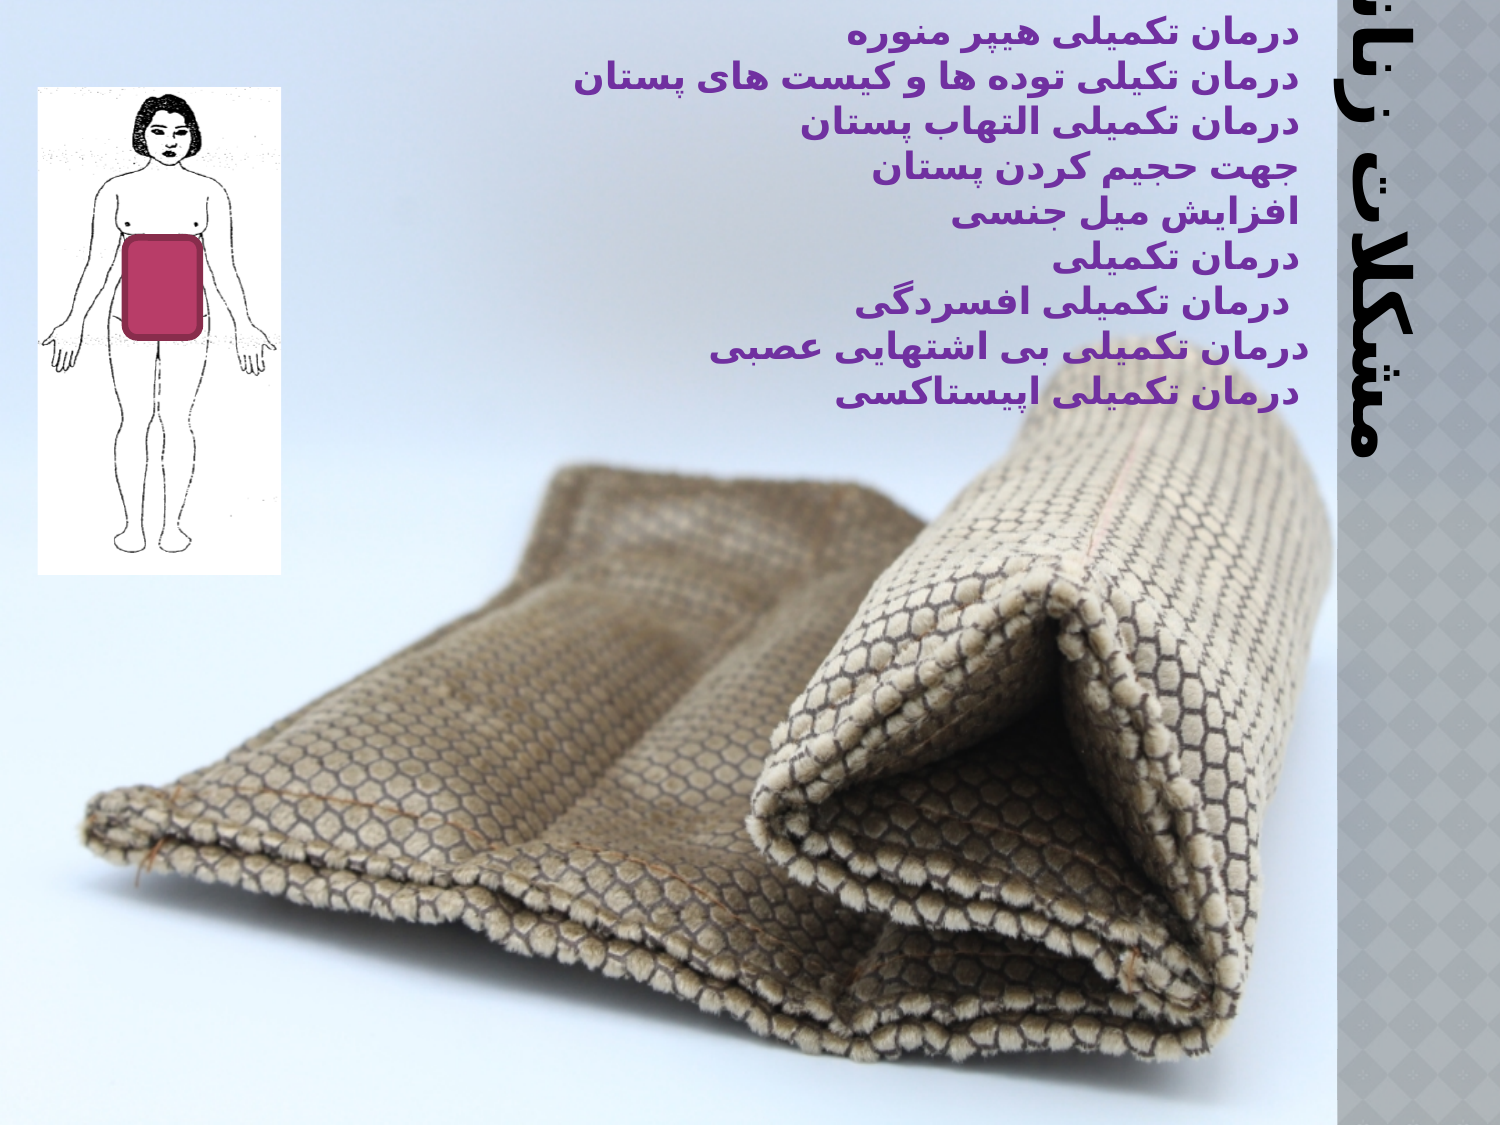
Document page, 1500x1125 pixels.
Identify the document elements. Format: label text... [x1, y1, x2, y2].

text_box درمان تکمیلی هیپر منوره درمان تکیلی توده ها و کیست های پستان درمان تکمیلی التهاب پستان جهت حجیم کردن پستان افزایش میل جنسی درمان تکمیلی درمان تکمیلی افسردگی درمان تکمیلی بی اشتهایی عصبی درمان تکمیلی اپیستاکسی [349, 0, 1325, 420]
title مشکلات زنانه [1337, 0, 1500, 1125]
picture [0, 0, 1337, 1125]
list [36, 87, 282, 576]
